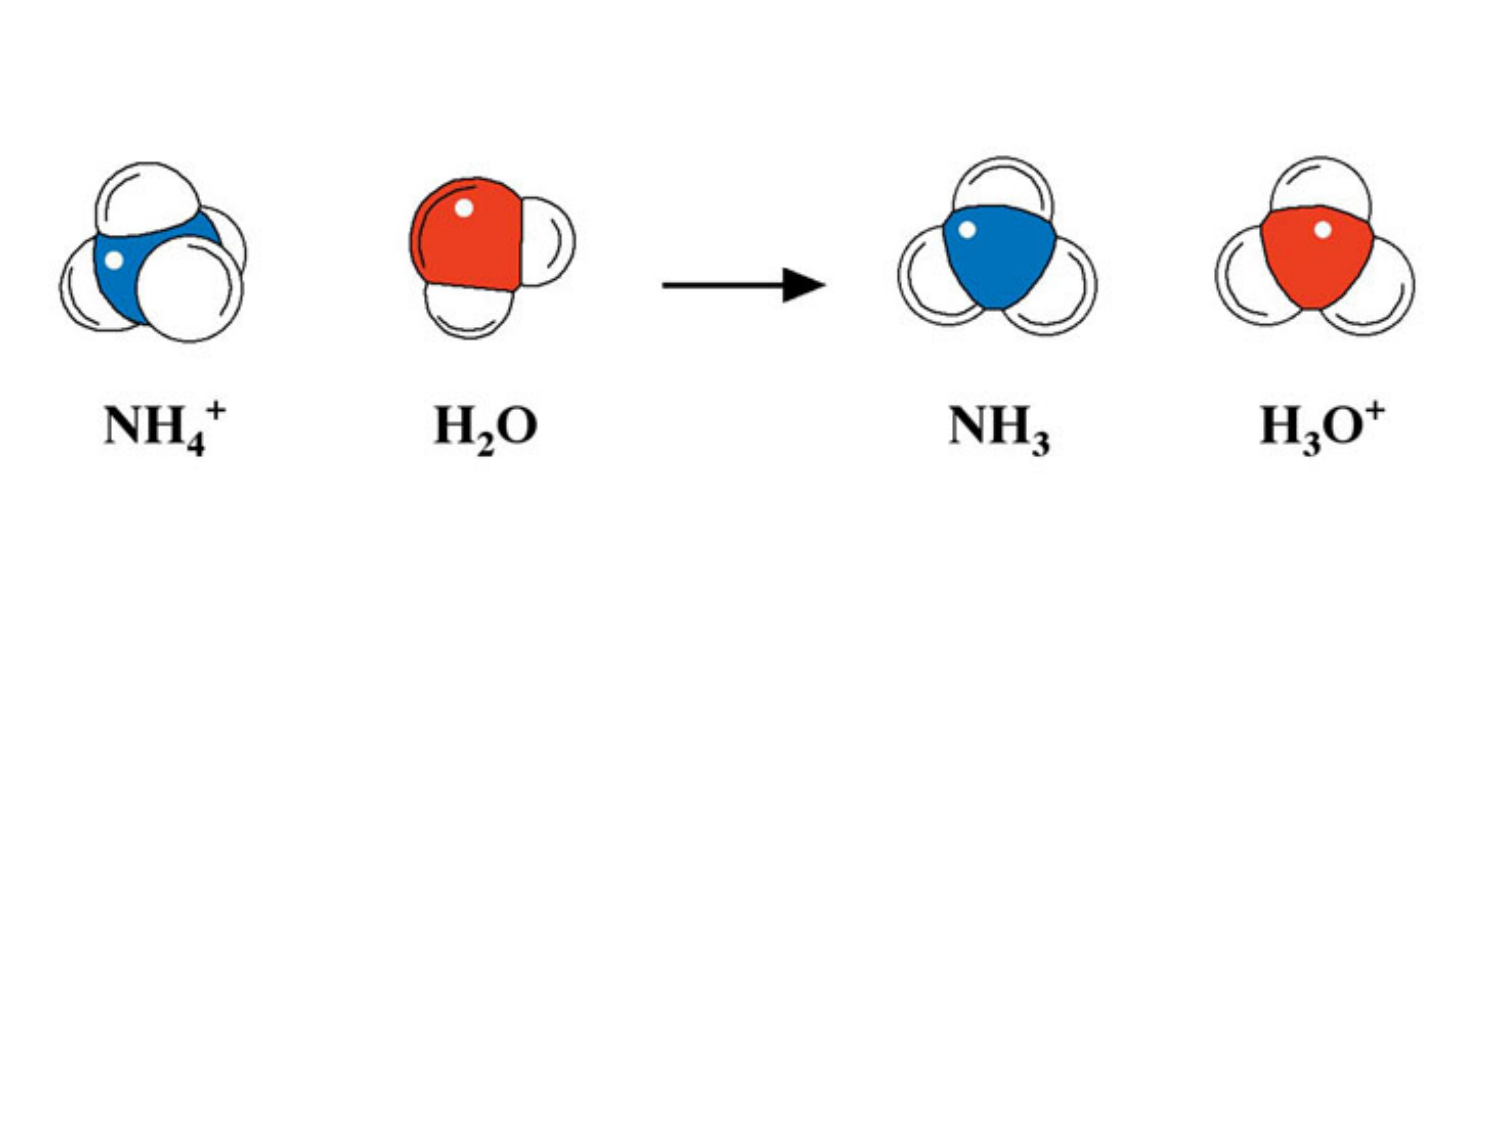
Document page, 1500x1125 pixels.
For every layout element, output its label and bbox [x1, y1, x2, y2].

picture [0, 120, 1500, 480]
